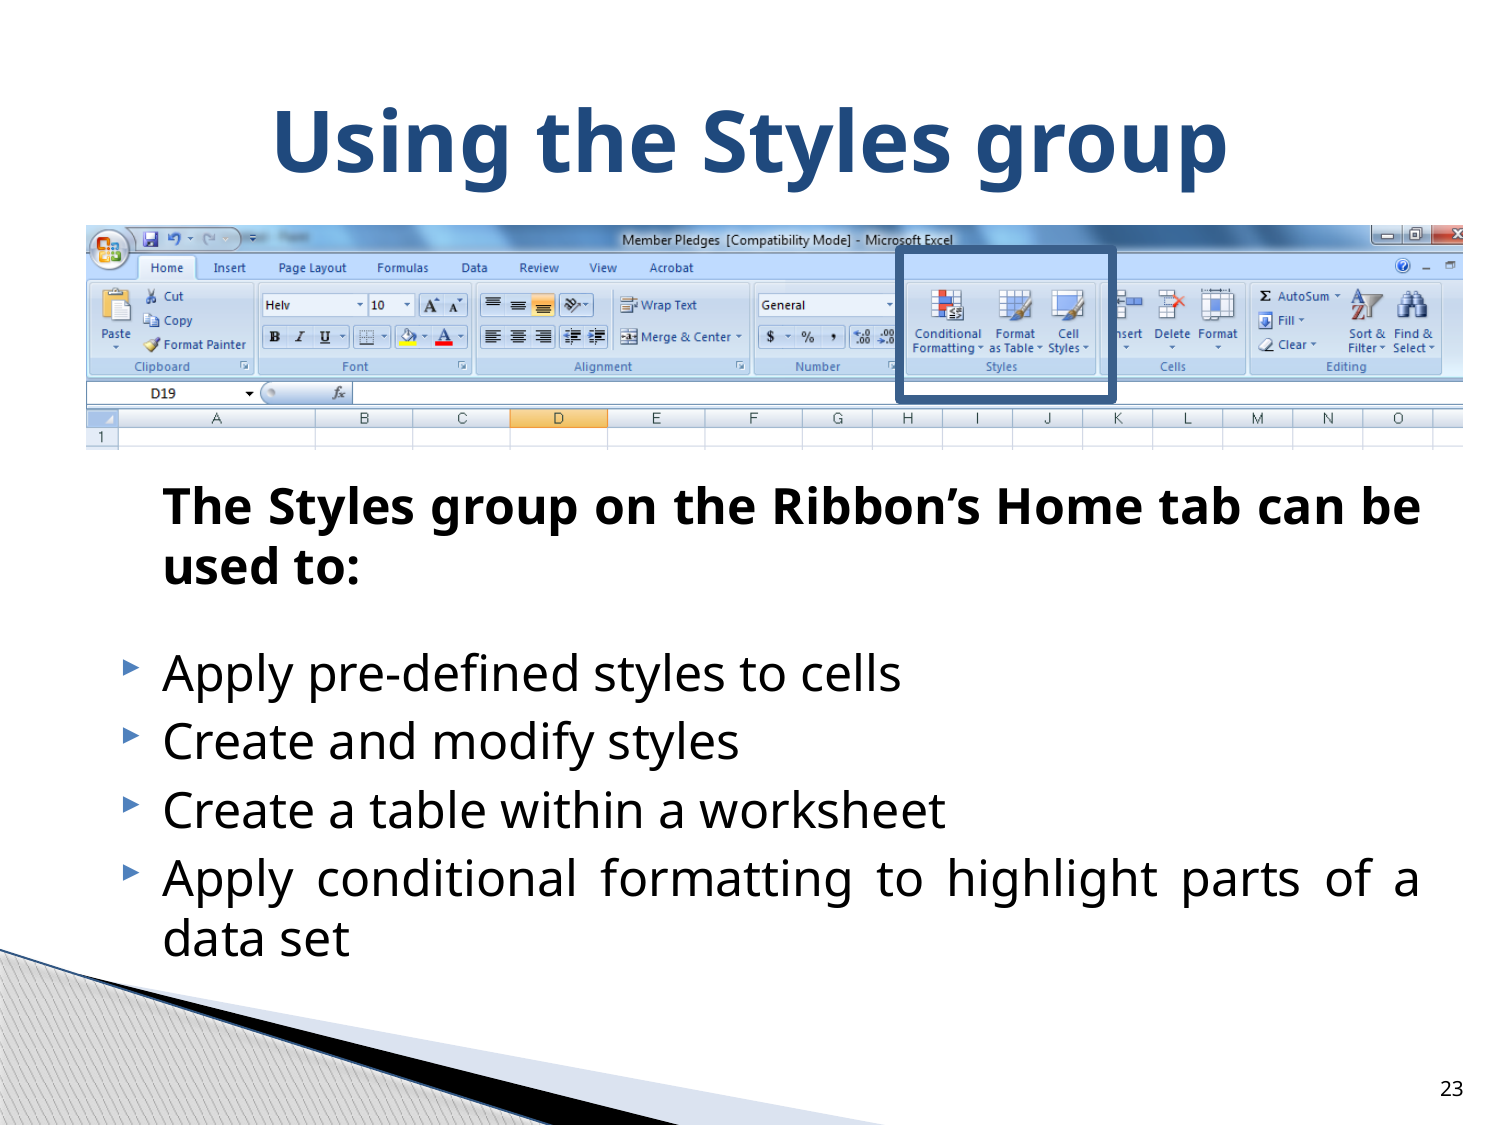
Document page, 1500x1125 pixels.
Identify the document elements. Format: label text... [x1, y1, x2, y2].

slide_number 23 [1418, 1051, 1479, 1112]
title Using the Styles group [75, 45, 1425, 233]
list The Styles group on the Ribbon’s Home tab can be used to: Apply pre-defined styles to cells Create and modify styles Create a table within a worksheet Apply conditional formatting to highlight parts of a data set [87, 461, 1438, 1005]
picture [86, 225, 1463, 451]
